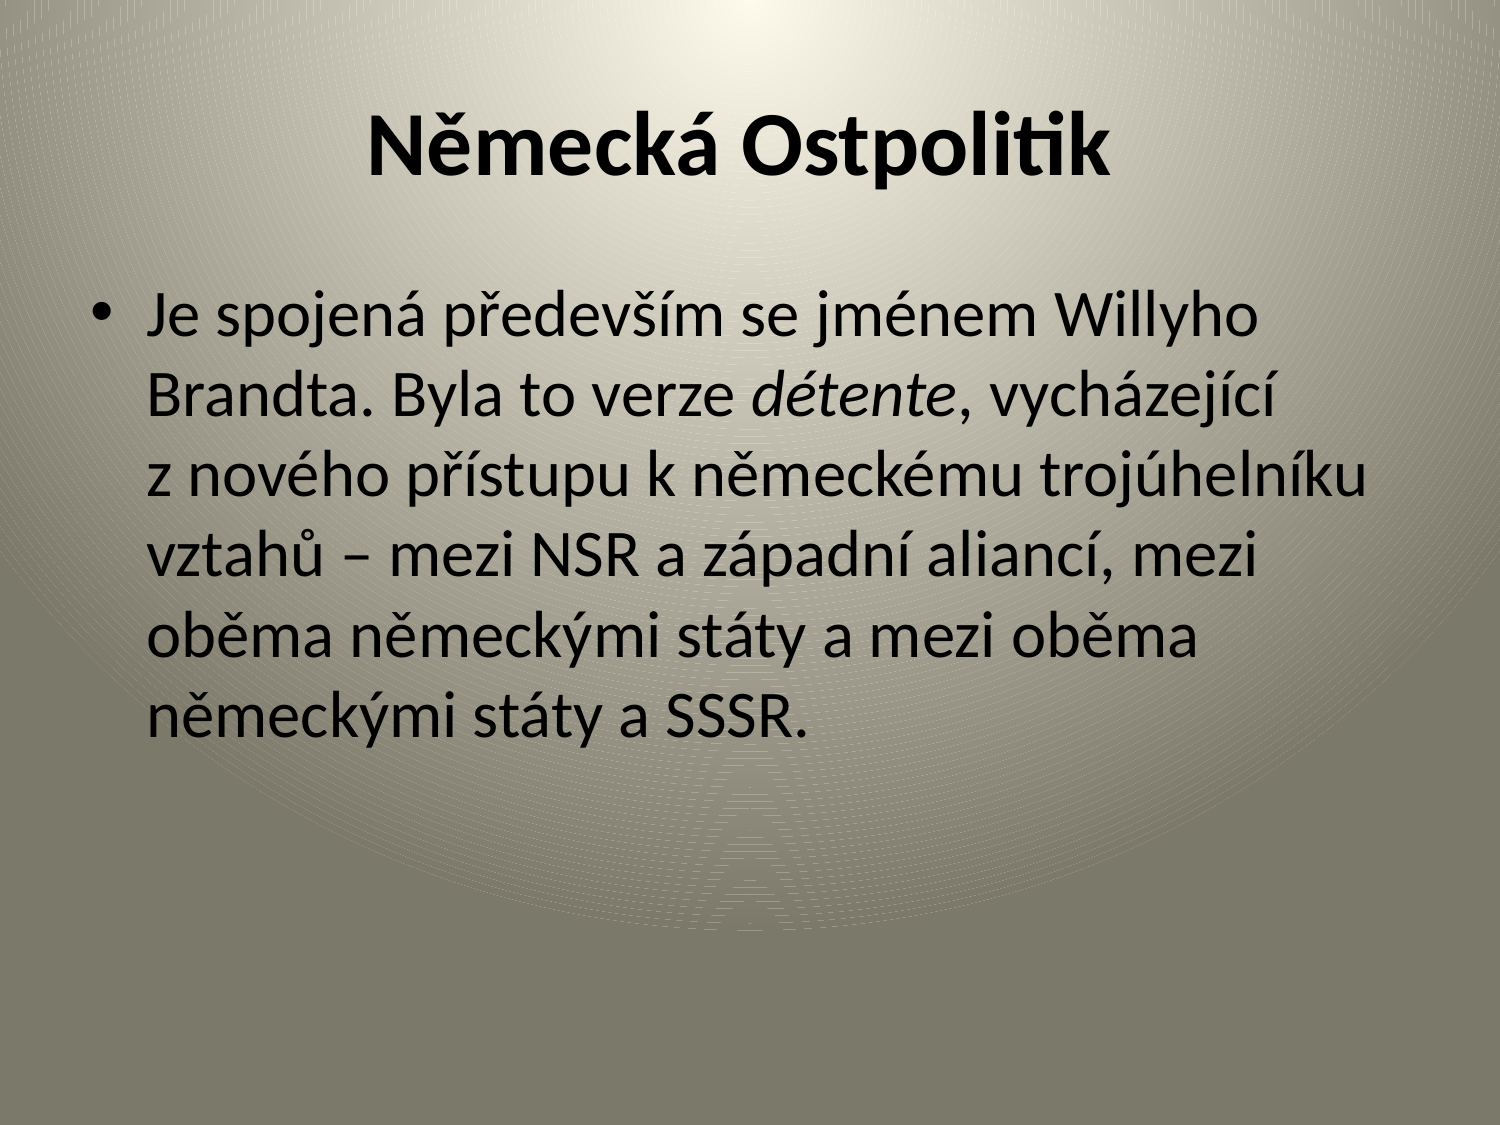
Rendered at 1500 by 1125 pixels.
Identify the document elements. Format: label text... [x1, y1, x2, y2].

list Je spojená především se jménem Willyho Brandta. Byla to verze détente, vycházející z nového přístupu k německému trojúhelníku vztahů – mezi NSR a západní aliancí, mezi oběma německými státy a mezi oběma německými státy a SSSR. [75, 262, 1425, 1005]
title Německá Ostpolitik [75, 45, 1425, 233]
